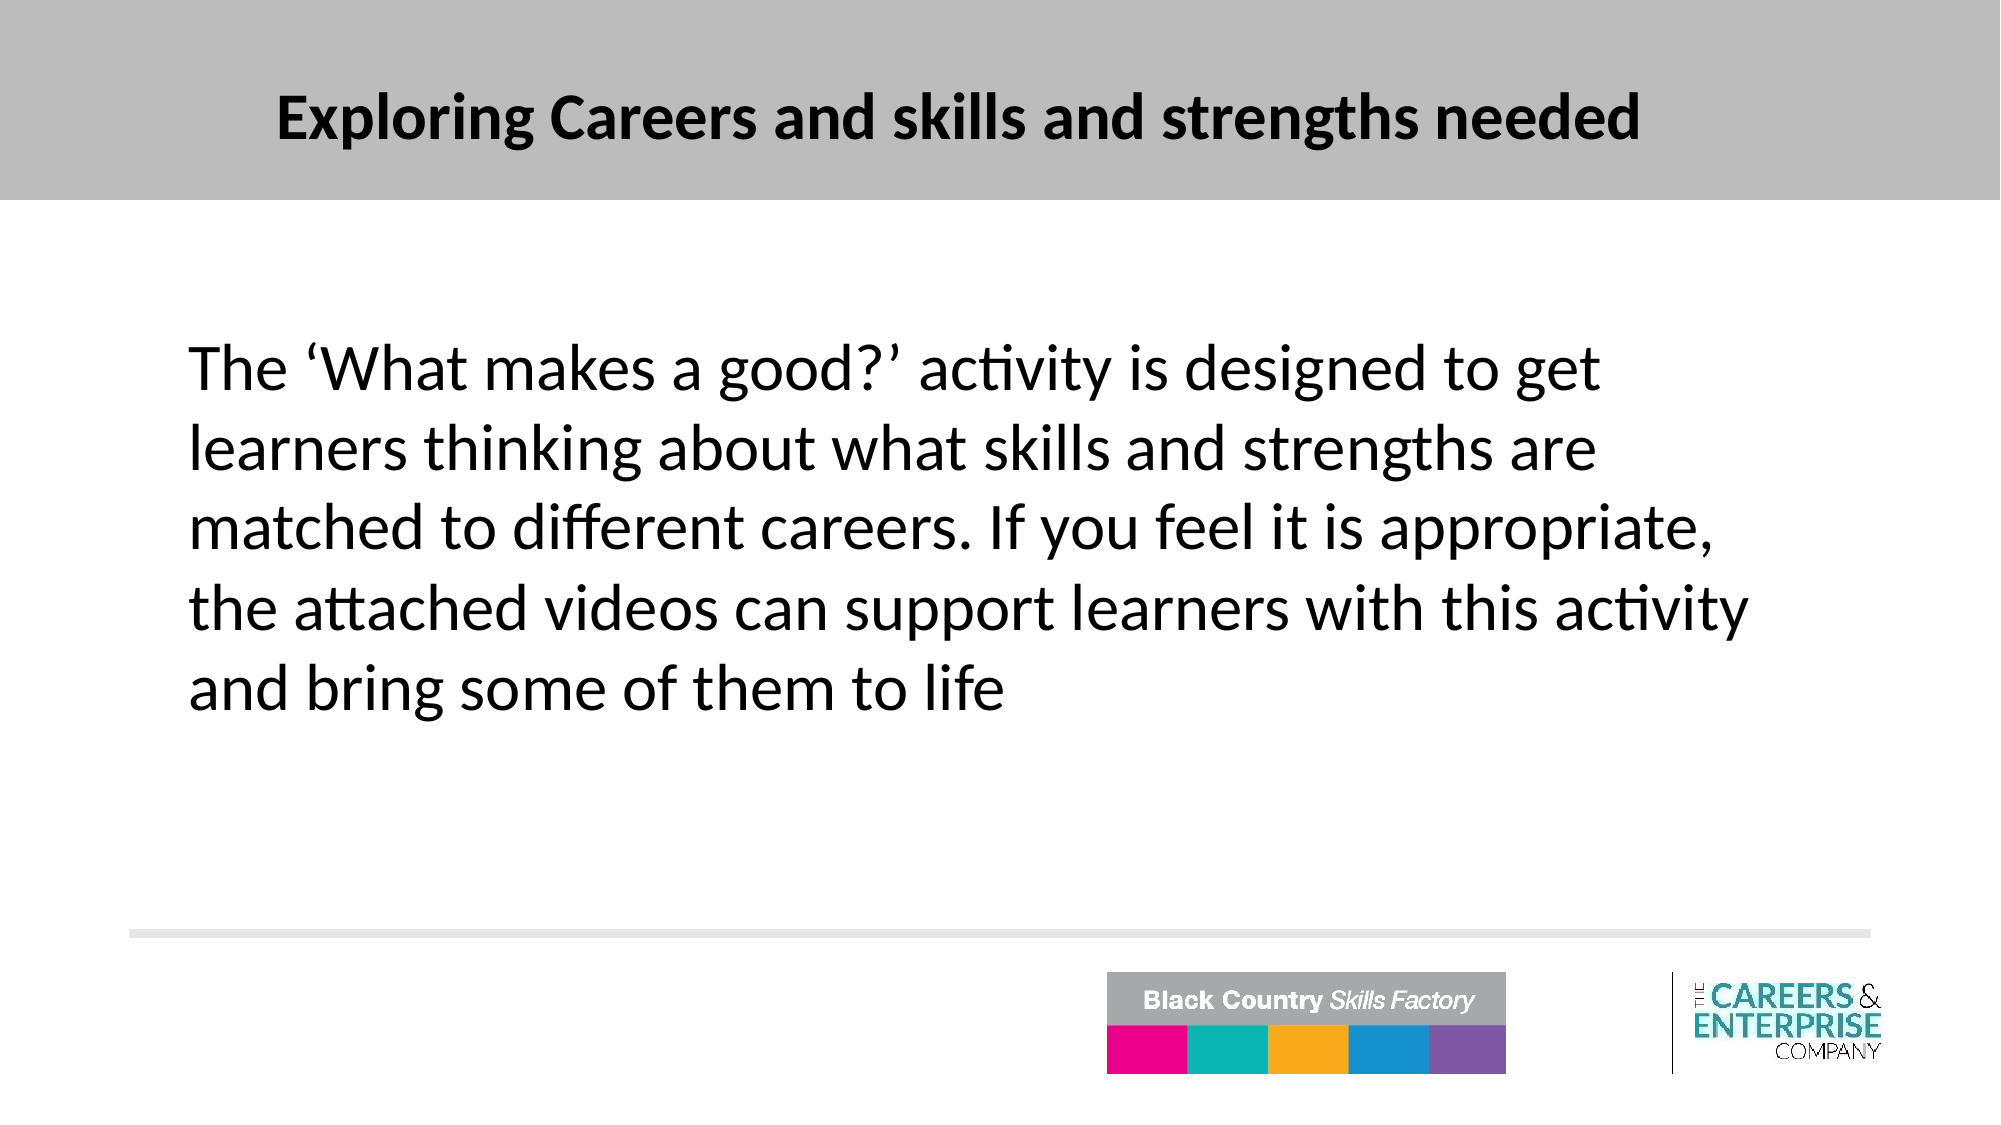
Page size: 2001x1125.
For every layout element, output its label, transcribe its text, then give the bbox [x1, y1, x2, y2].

picture [0, 0, 2000, 200]
text_box [320, 345, 2000, 1125]
text_box The ‘What makes a good?’ activity is designed to get learners thinking about what skills and strengths are matched to different careers. If you feel it is appropriate, the attached videos can support learners with this activity and bring some of them to life [173, 316, 1805, 731]
list Exploring Careers and skills and strengths needed [261, 74, 1750, 179]
picture [1103, 972, 1650, 1074]
